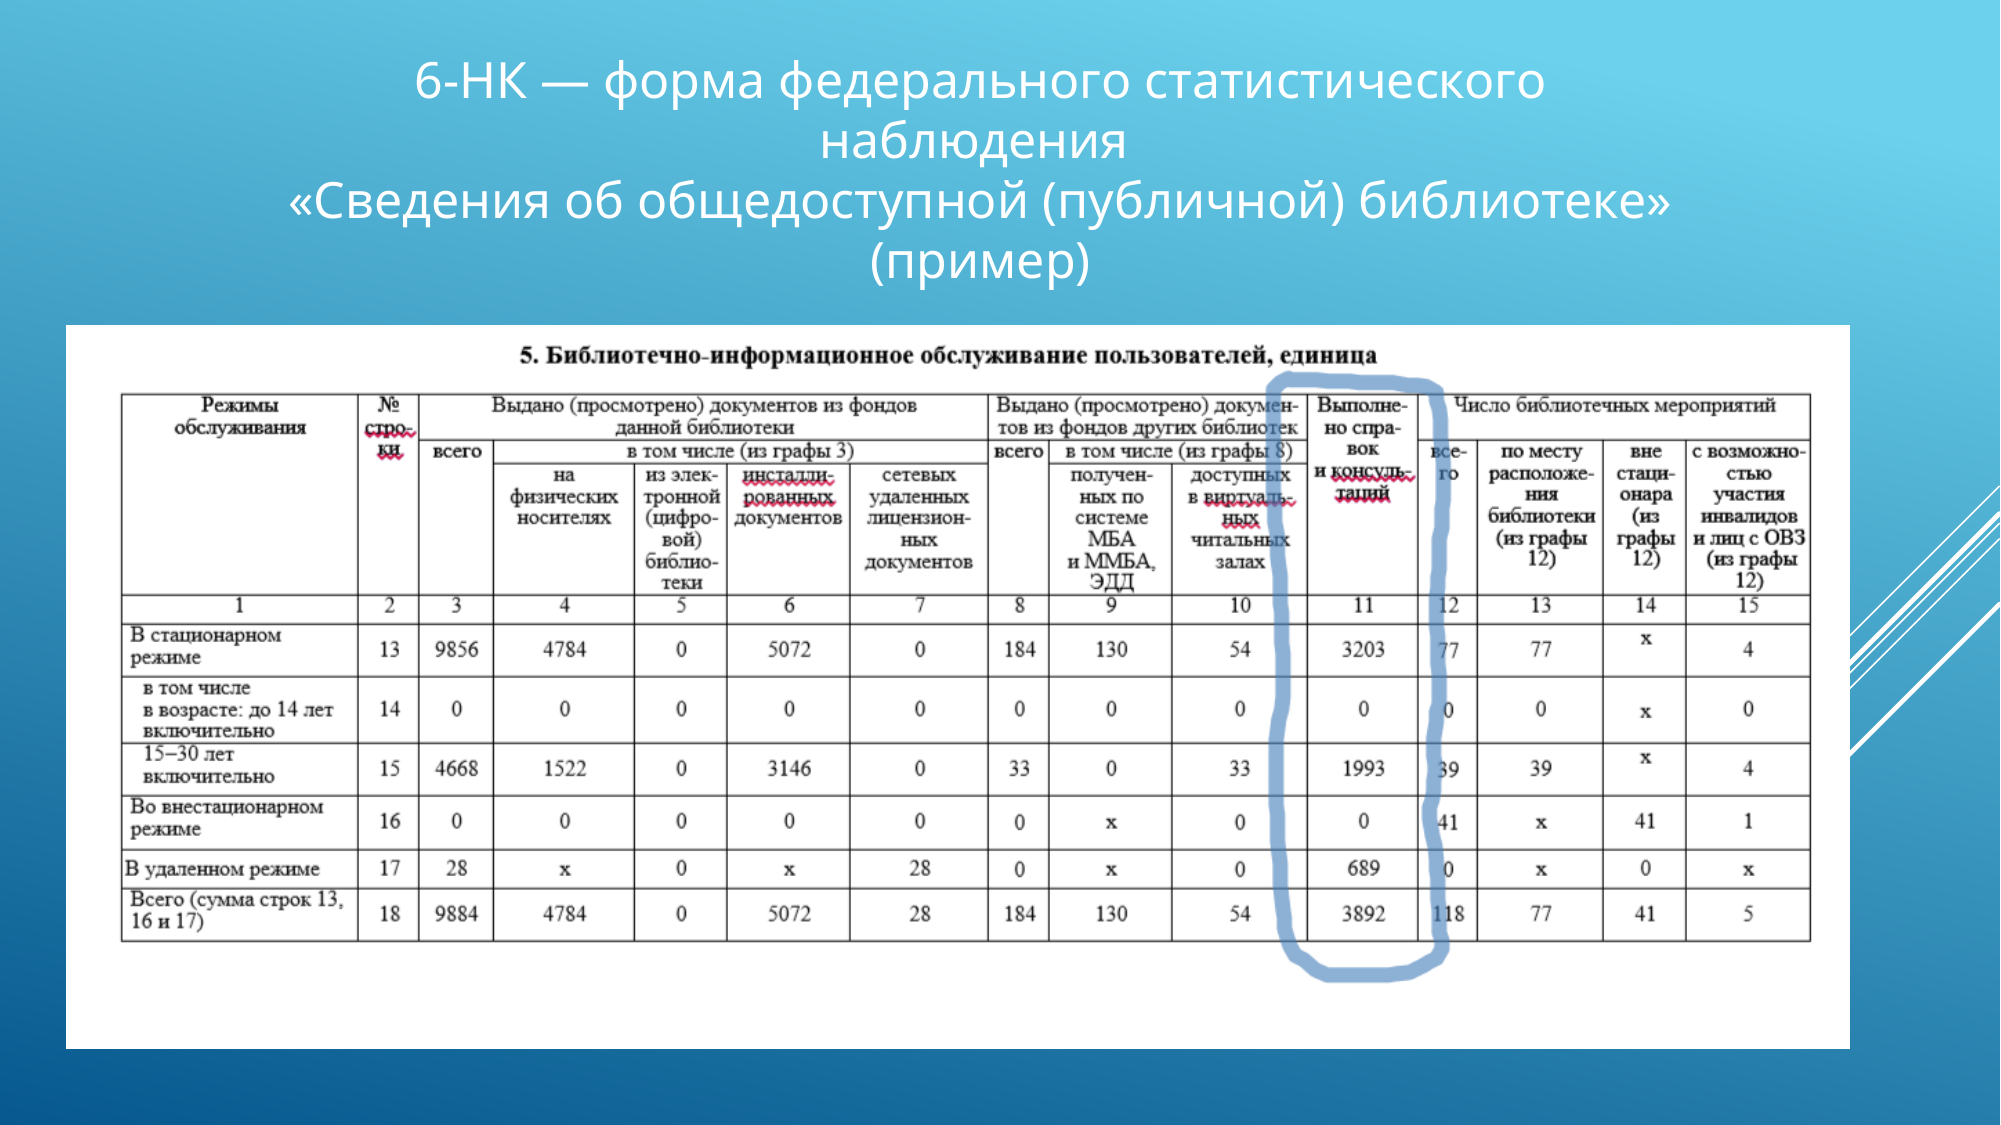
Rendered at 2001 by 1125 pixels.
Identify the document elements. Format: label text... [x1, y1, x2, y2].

picture [66, 325, 1850, 1049]
text_box 6-НК — форма федерального статистического наблюдения «Сведения об общедоступной (публичной) библиотеке» (пример) [246, 40, 1716, 296]
